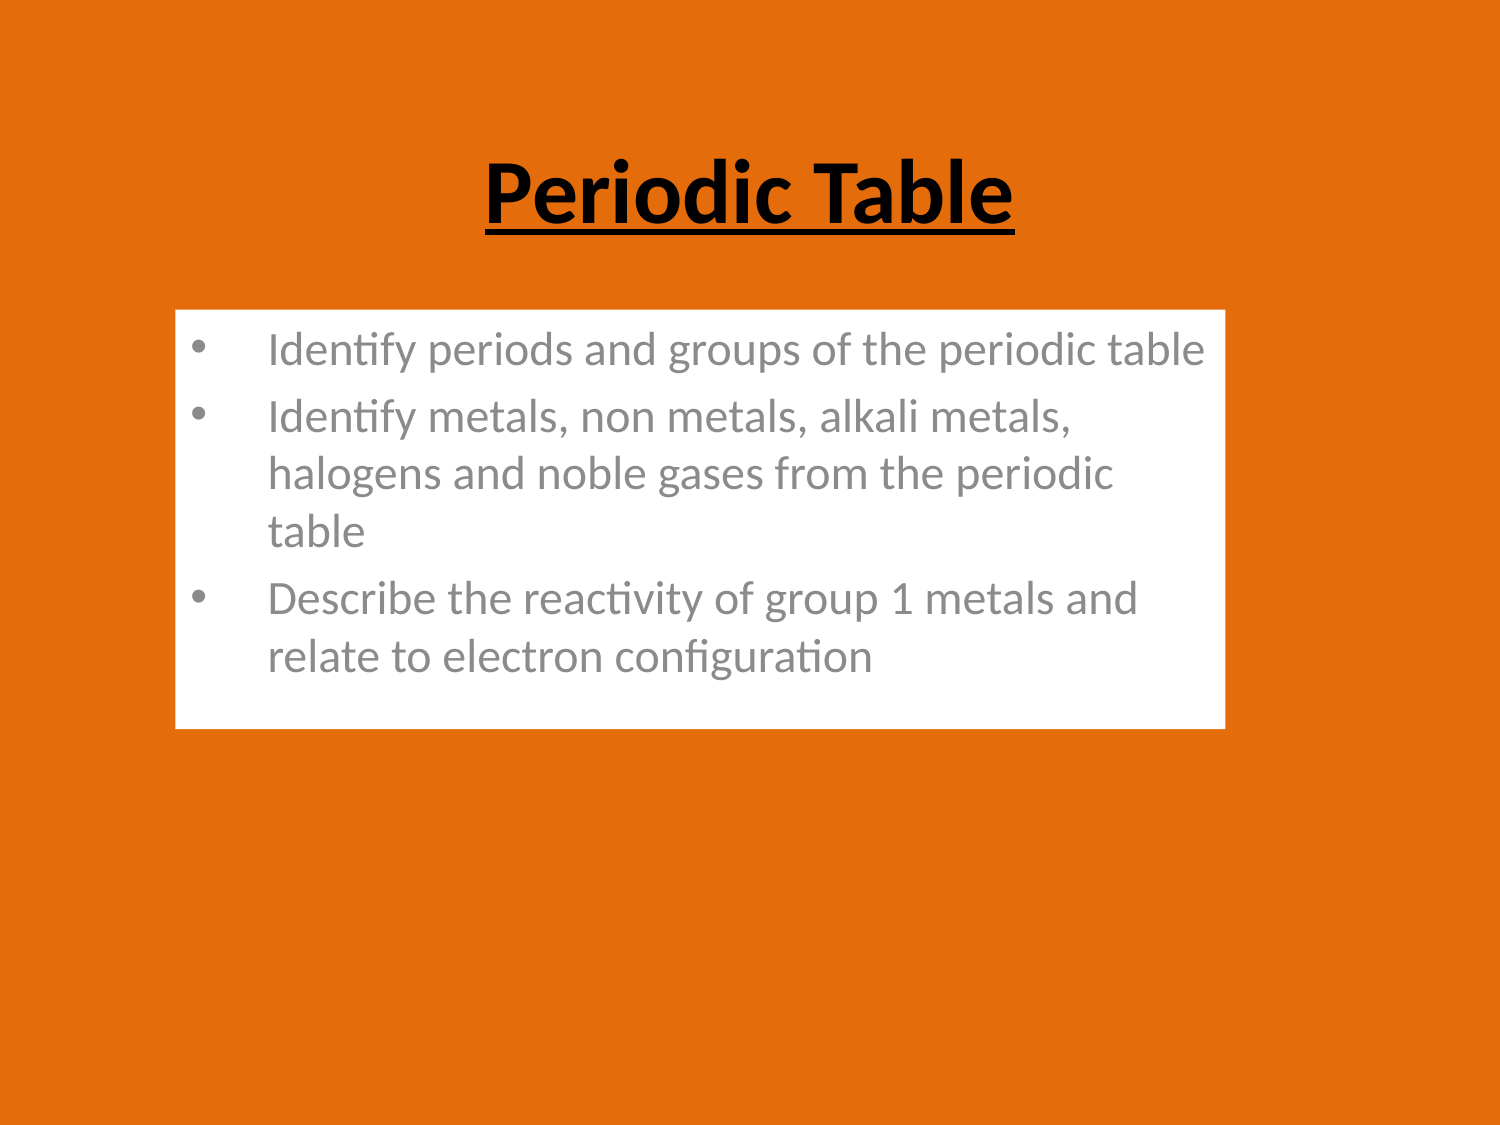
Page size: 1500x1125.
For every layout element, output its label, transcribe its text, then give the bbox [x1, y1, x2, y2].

subtitle Identify periods and groups of the periodic table Identify metals, non metals, alkali metals, halogens and noble gases from the periodic table Describe the reactivity of group 1 metals and relate to electron configuration [175, 309, 1226, 730]
title Periodic Table [112, 66, 1388, 308]
